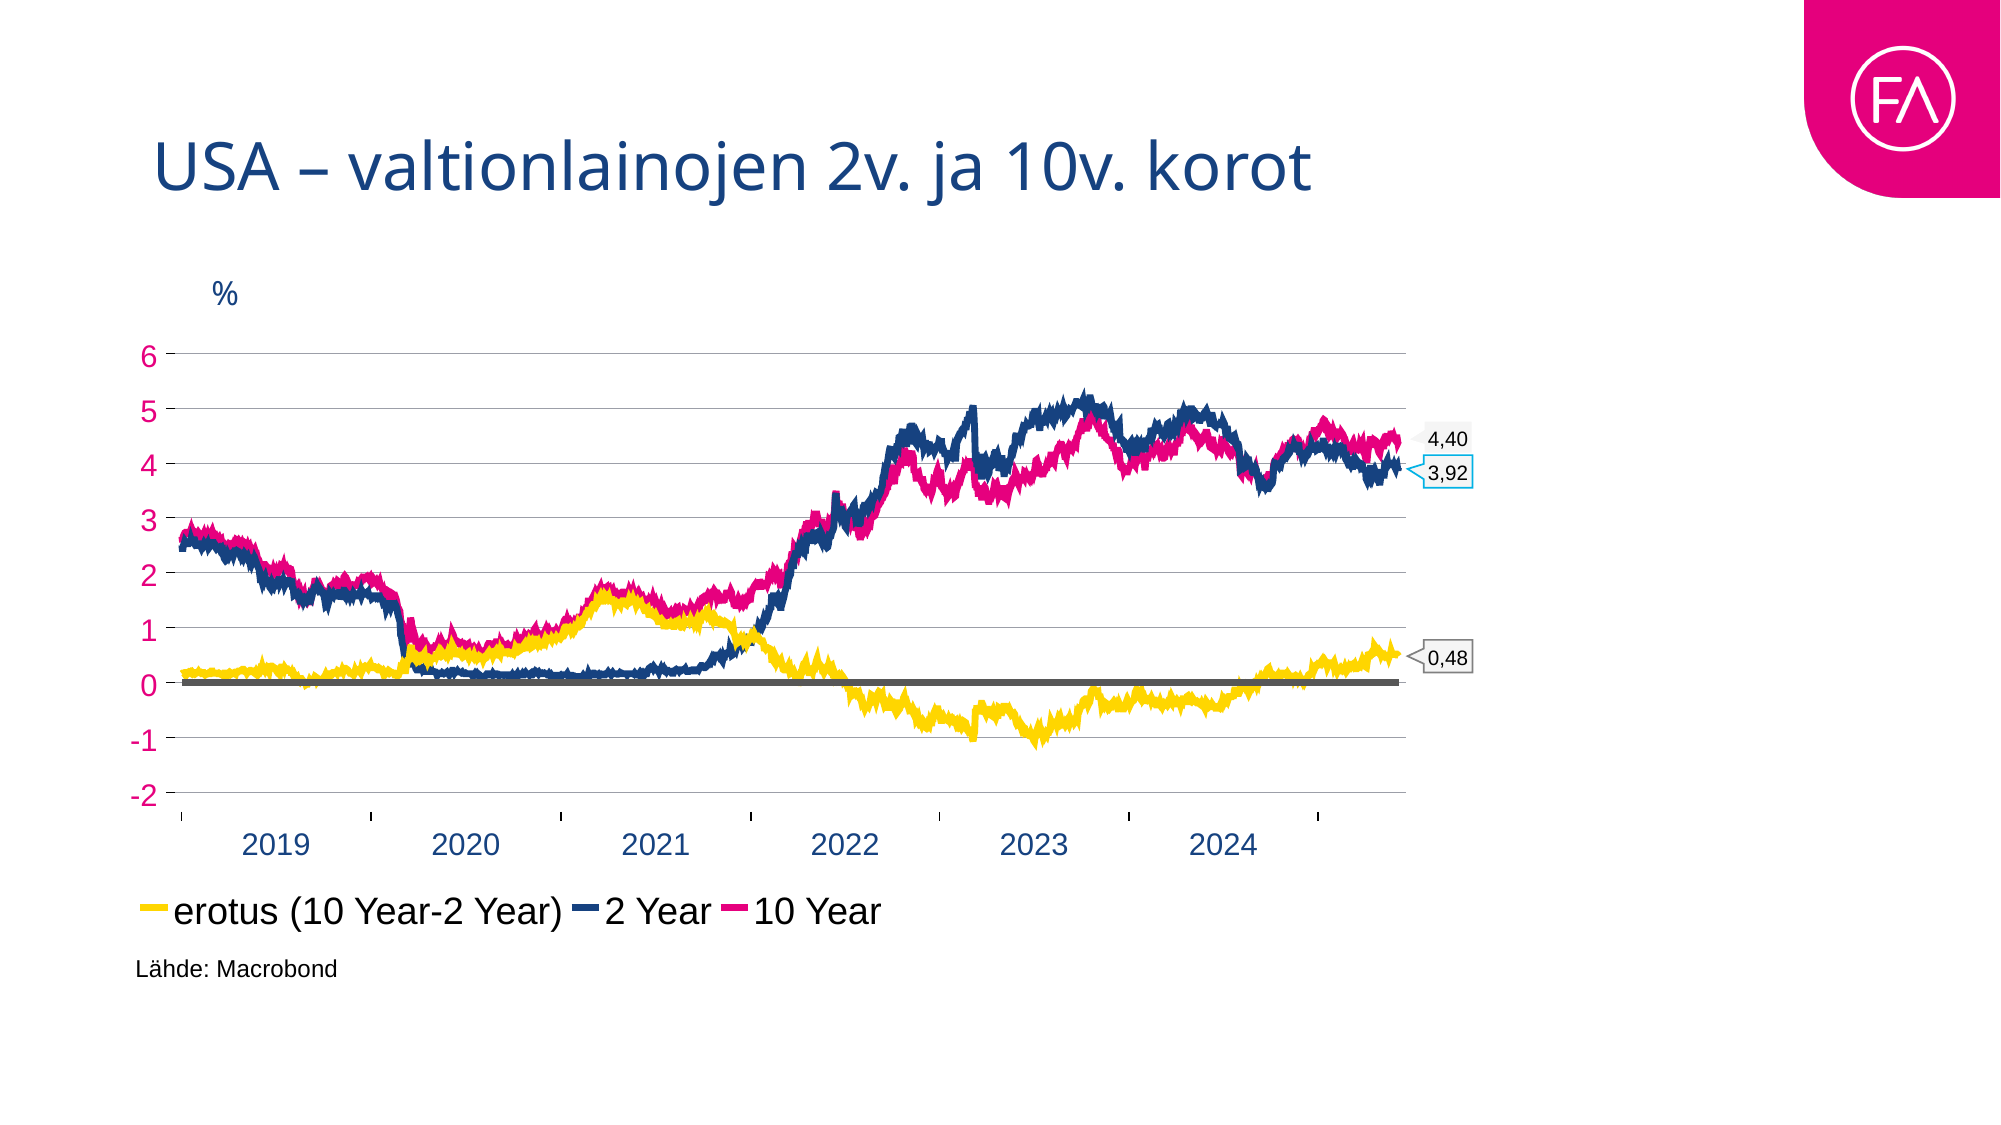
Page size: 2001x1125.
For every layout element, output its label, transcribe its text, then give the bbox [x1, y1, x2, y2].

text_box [115, 319, 1488, 1000]
title USA – valtionlainojen 2v. ja 10v. korot [137, 59, 1863, 278]
picture [1804, 0, 2001, 198]
text_box % [196, 264, 283, 319]
